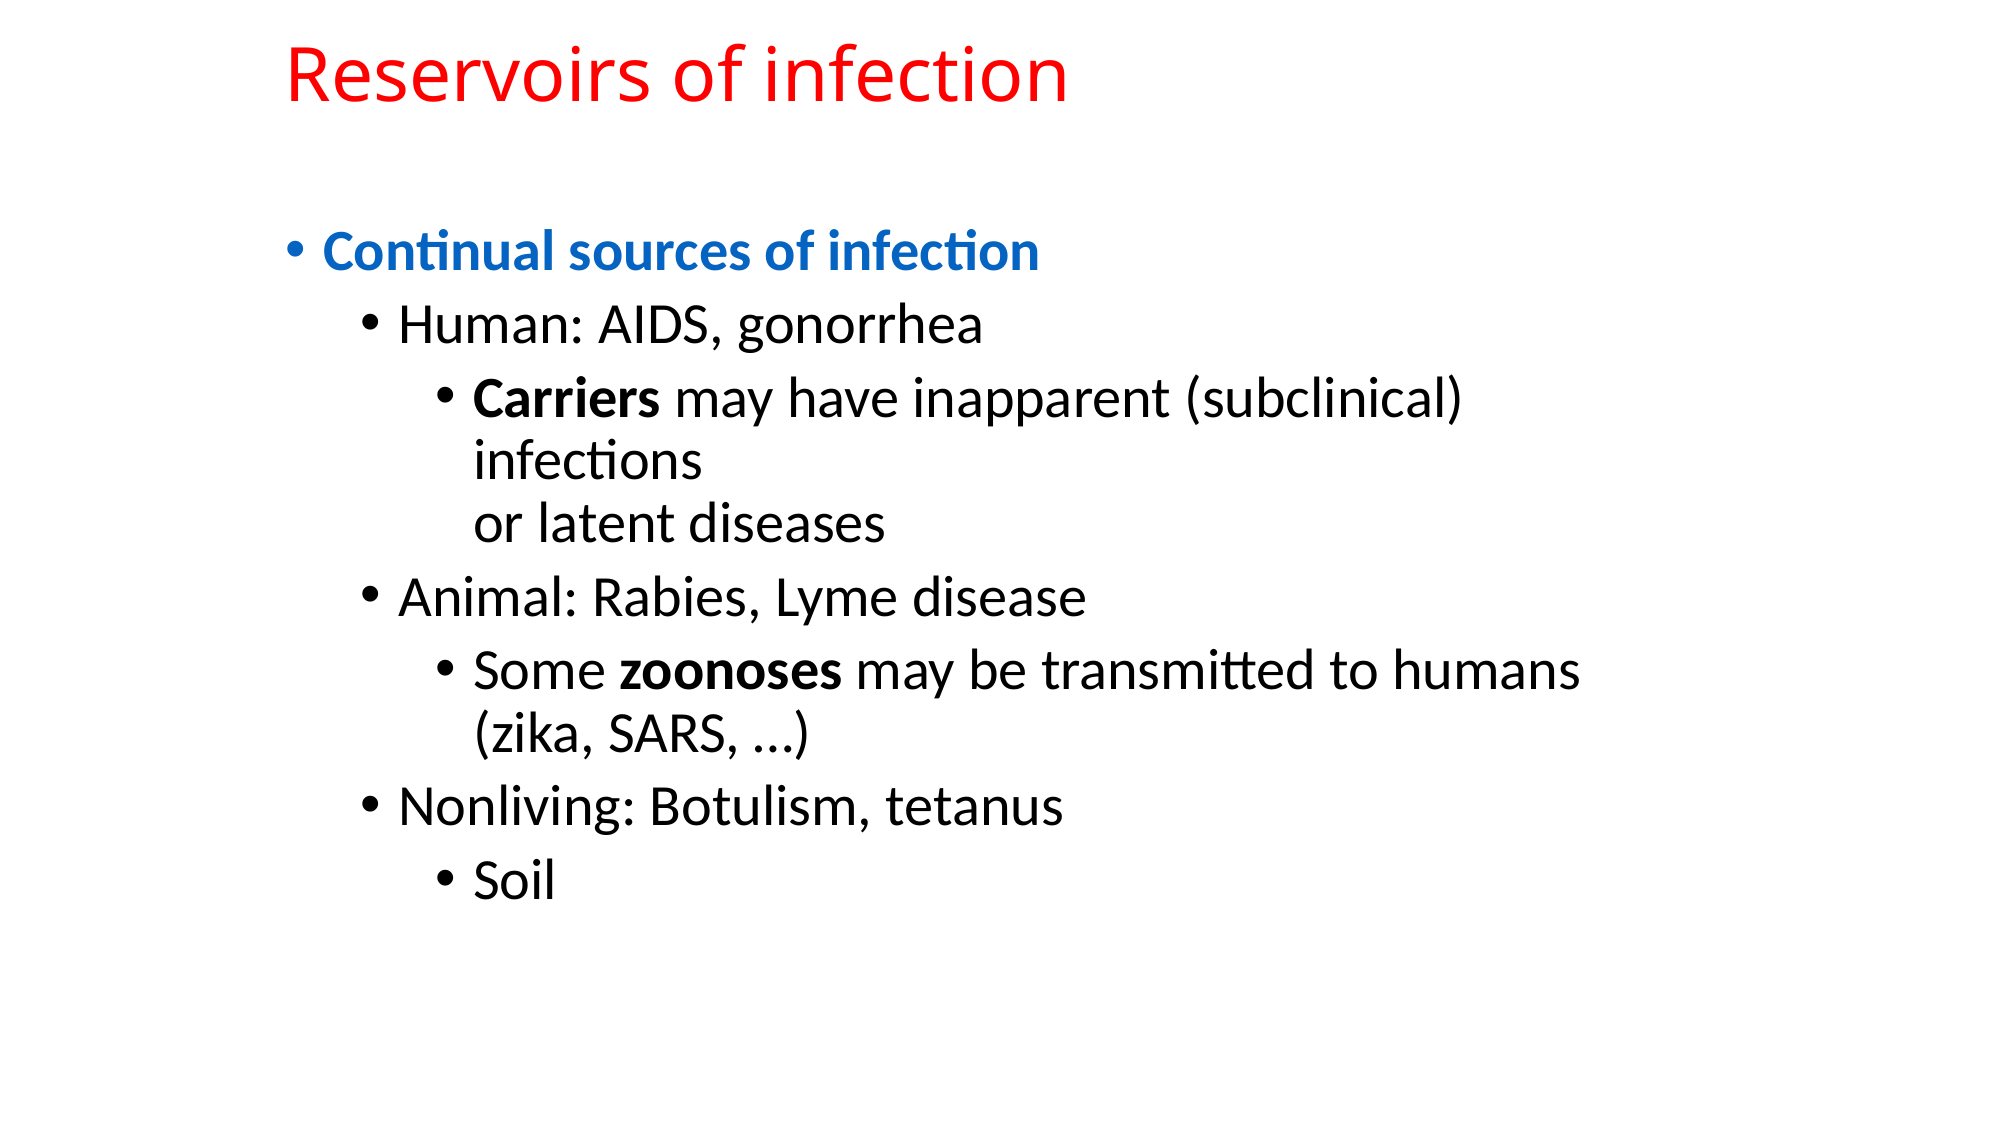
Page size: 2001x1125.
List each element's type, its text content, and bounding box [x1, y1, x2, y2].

list Continual sources of infection Human: AIDS, gonorrhea Carriers may have inapparent (subclinical) infections or latent diseases Animal: Rabies, Lyme disease Some zoonoses may be transmitted to humans (zika, SARS, …) Nonliving: Botulism, tetanus Soil [270, 212, 1696, 1068]
title Reservoirs of infection [269, 8, 1695, 147]
